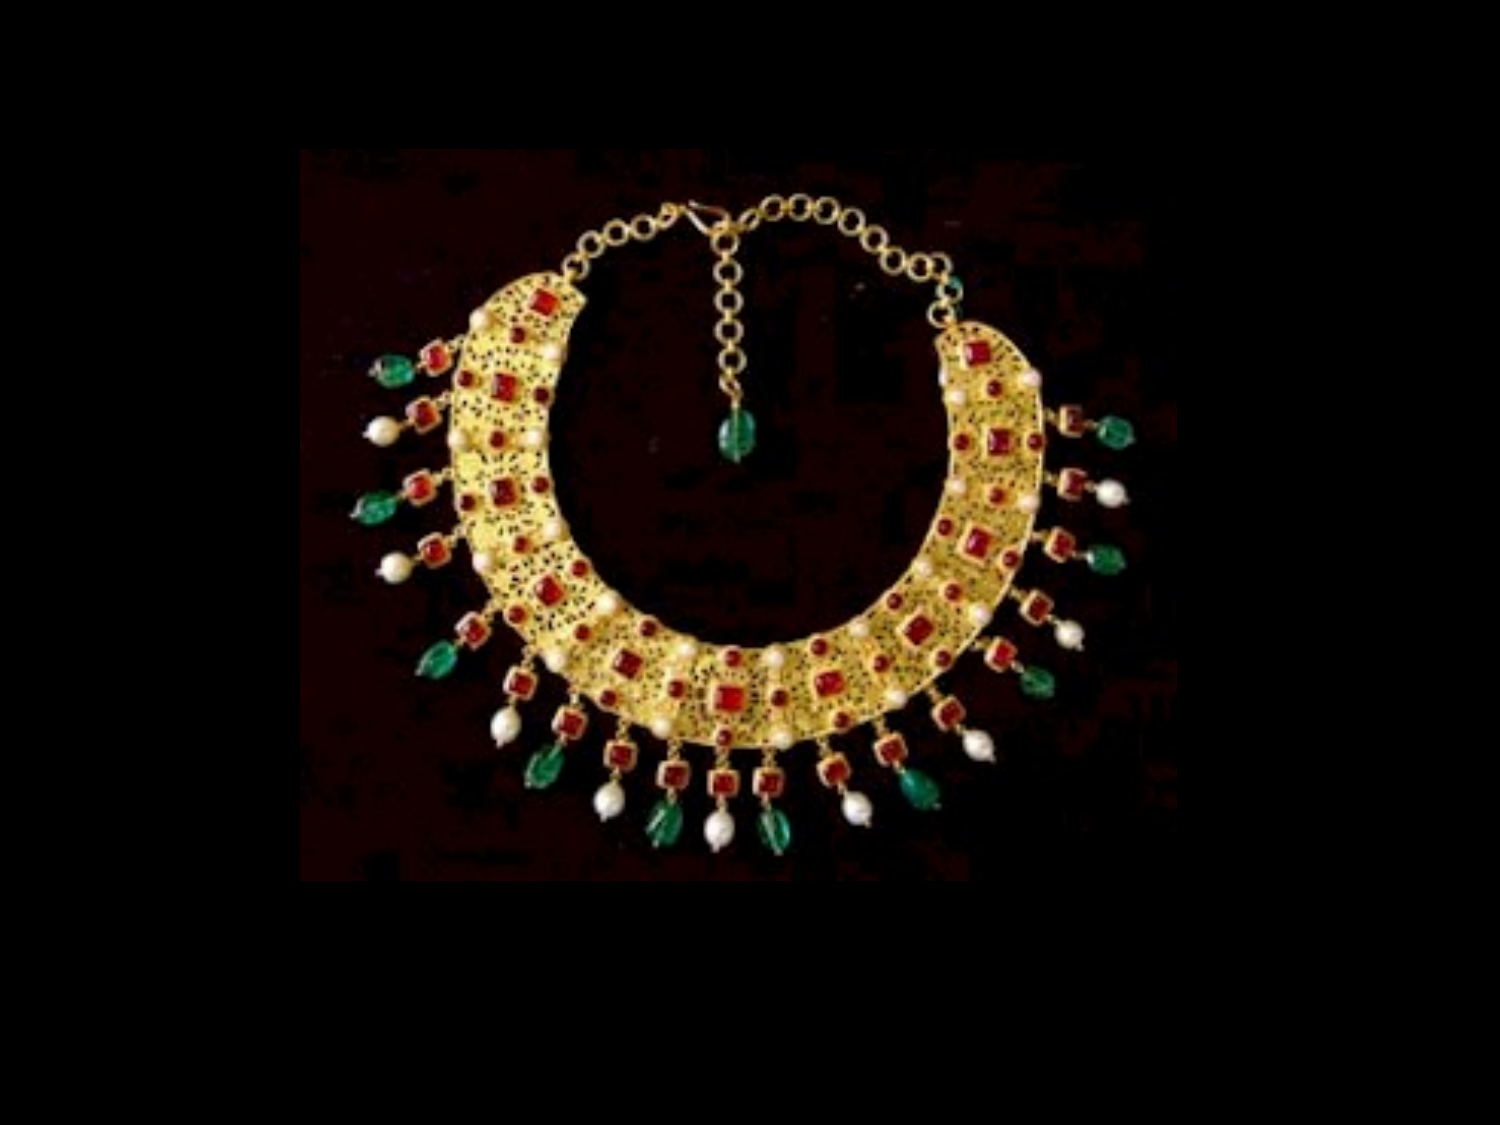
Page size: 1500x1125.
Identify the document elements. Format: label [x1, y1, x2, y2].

picture [299, 149, 1177, 881]
